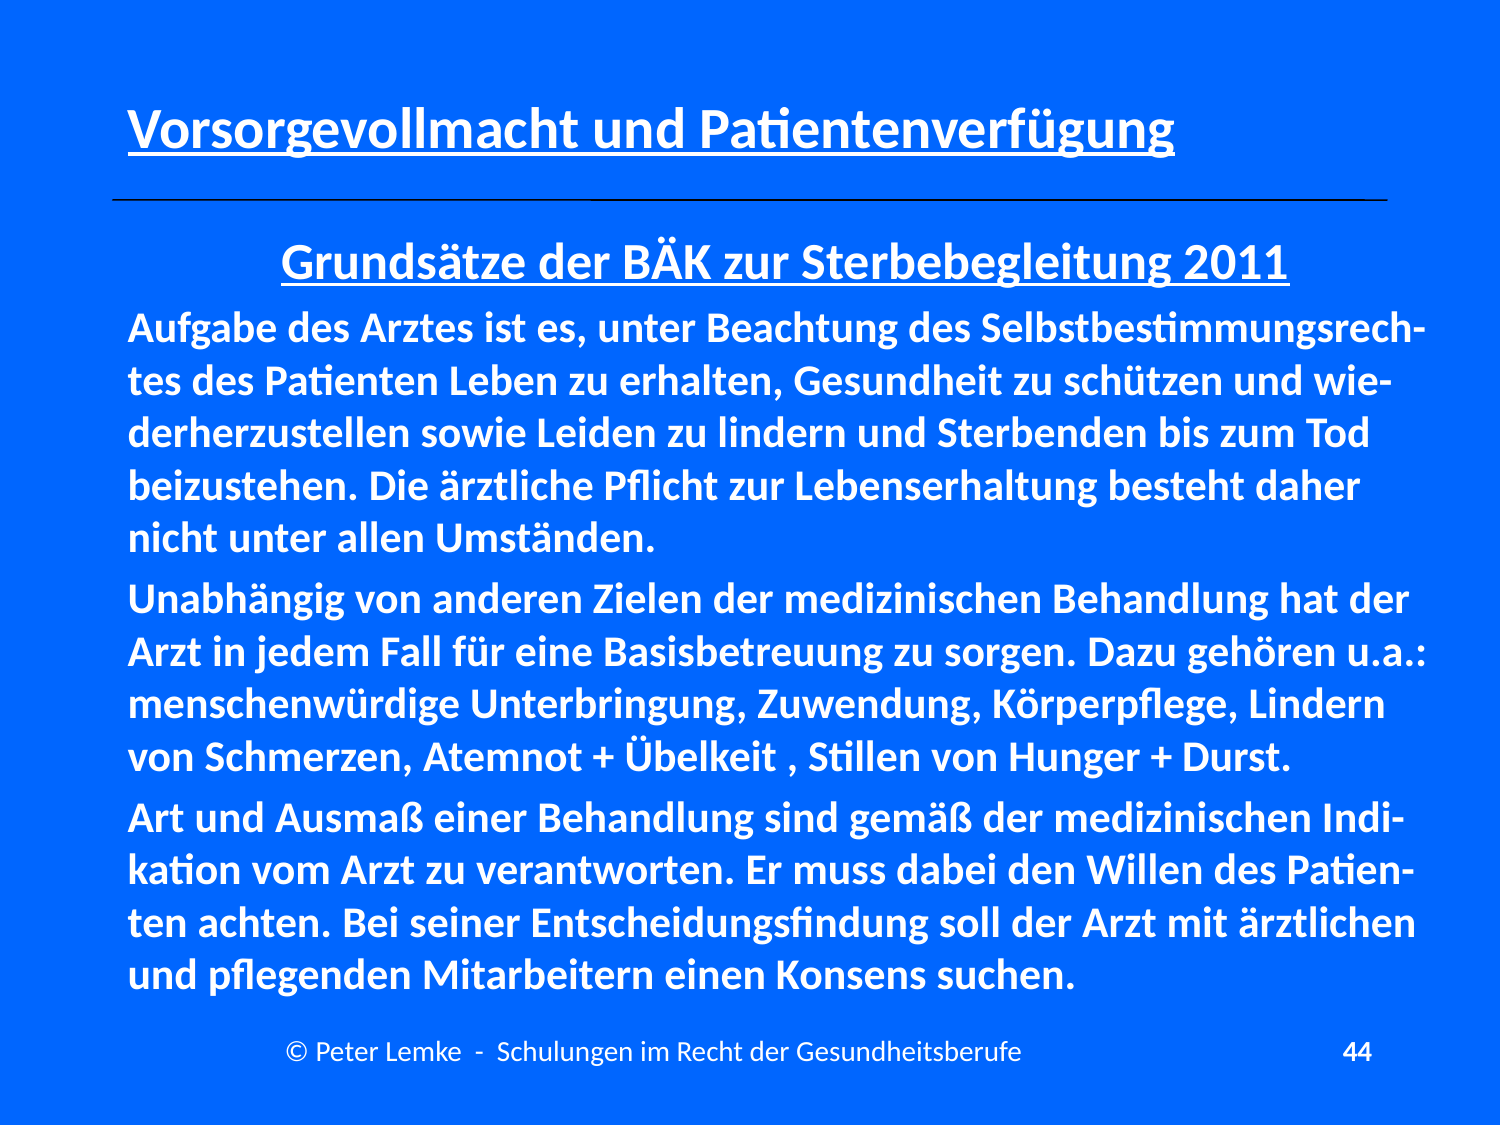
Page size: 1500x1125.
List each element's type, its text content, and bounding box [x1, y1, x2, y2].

title Vorsorgevollmacht und Patientenverfügung [112, 50, 1388, 200]
footer © Peter Lemke - Schulungen im Recht der Gesundheitsberufe [269, 1024, 1074, 1101]
slide_number 44 [1074, 1024, 1388, 1101]
subtitle Grundsätze der BÄK zur Sterbebegleitung 2011 Aufgabe des Arztes ist es, unter Beachtung des Selbstbestimmungsrech-tes des Patienten Leben zu erhalten, Gesundheit zu schützen und wie-derherzustellen sowie Leiden zu lindern und Sterbenden bis zum Tod beizustehen. Die ärztliche Pflicht zur Lebenserhaltung besteht daher nicht unter allen Umständen. Unabhängig von anderen Zielen der medizinischen Behandlung hat der Arzt in jedem Fall für eine Basisbetreuung zu sorgen. Dazu gehören u.a.: menschenwürdige Unterbringung, Zuwendung, Körperpflege, Lindern von Schmerzen, Atemnot + Übelkeit , Stillen von Hunger + Durst. Art und Ausmaß einer Behandlung sind gemäß der medizinischen Indi-kation vom Arzt zu verantworten. Er muss dabei den Willen des Patien-ten achten. Bei seiner Entscheidungsfindung soll der Arzt mit ärztlichen und pflegenden Mitarbeitern einen Konsens suchen. [112, 219, 1459, 1012]
